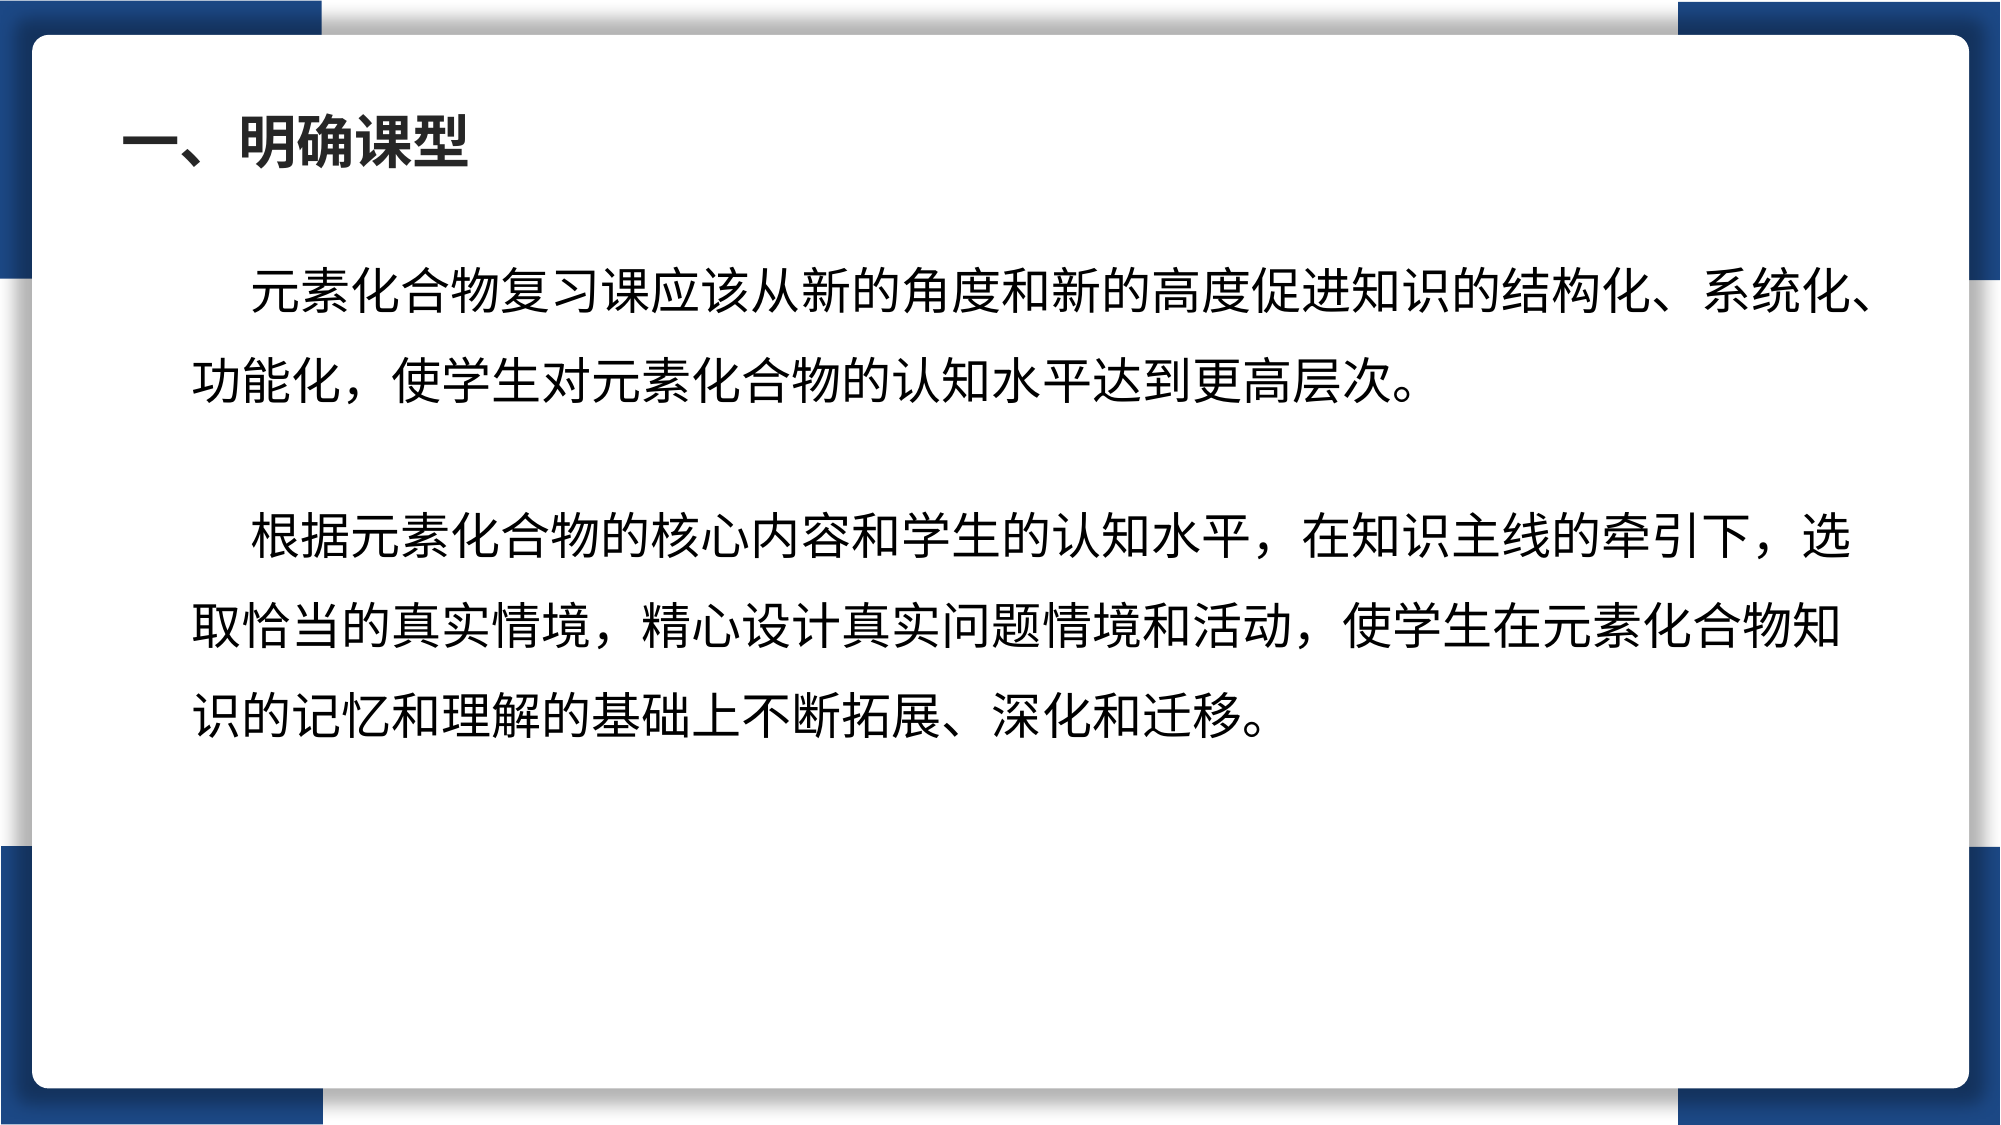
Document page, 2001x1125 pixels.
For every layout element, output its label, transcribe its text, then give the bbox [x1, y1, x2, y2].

text_box [31, 33, 1971, 1090]
text_box [0, 0, 323, 280]
text_box 一、明确课型 [106, 98, 504, 183]
text_box [1677, 1, 2000, 281]
text_box 根据元素化合物的核心内容和学生的认知水平，在知识主线的牵引下，选取恰当的真实情境，精心设计真实问题情境和活动，使学生在元素化合物知识的记忆和理解的基础上不断拓展、深化和迁移。 [176, 467, 1900, 753]
text_box [1677, 846, 2000, 1125]
text_box [0, 845, 324, 1125]
text_box 元素化合物复习课应该从新的角度和新的高度促进知识的结构化、系统化、功能化，使学生对元素化合物的认知水平达到更高层次。 [176, 222, 1868, 417]
